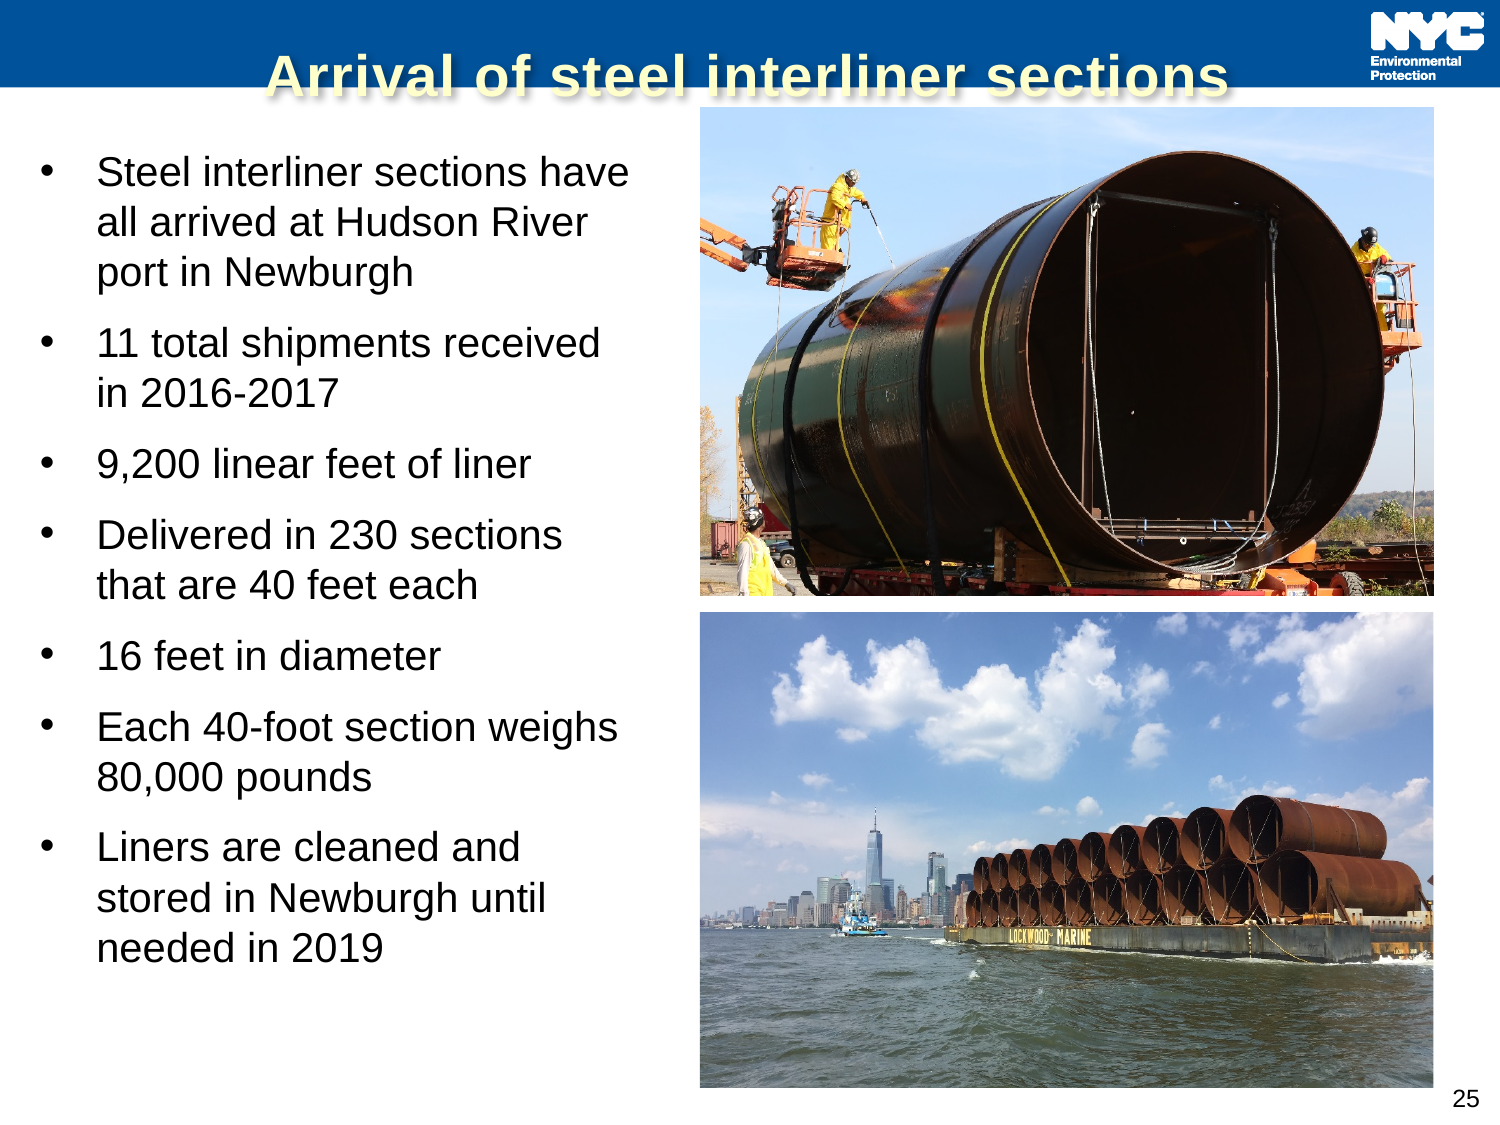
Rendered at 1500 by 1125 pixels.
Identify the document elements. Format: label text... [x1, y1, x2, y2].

picture [1401, 12, 1484, 80]
picture [700, 106, 1434, 596]
list Steel interliner sections have all arrived at Hudson River port in Newburgh 11 total shipments received in 2016-2017 9,200 linear feet of liner Delivered in 230 sections that are 40 feet each 16 feet in diameter Each 40-foot section weighs 80,000 pounds Liners are cleaned and stored in Newburgh until needed in 2019 [24, 137, 651, 1012]
title Arrival of steel interliner sections [95, 0, 1401, 116]
picture [699, 612, 1434, 1088]
